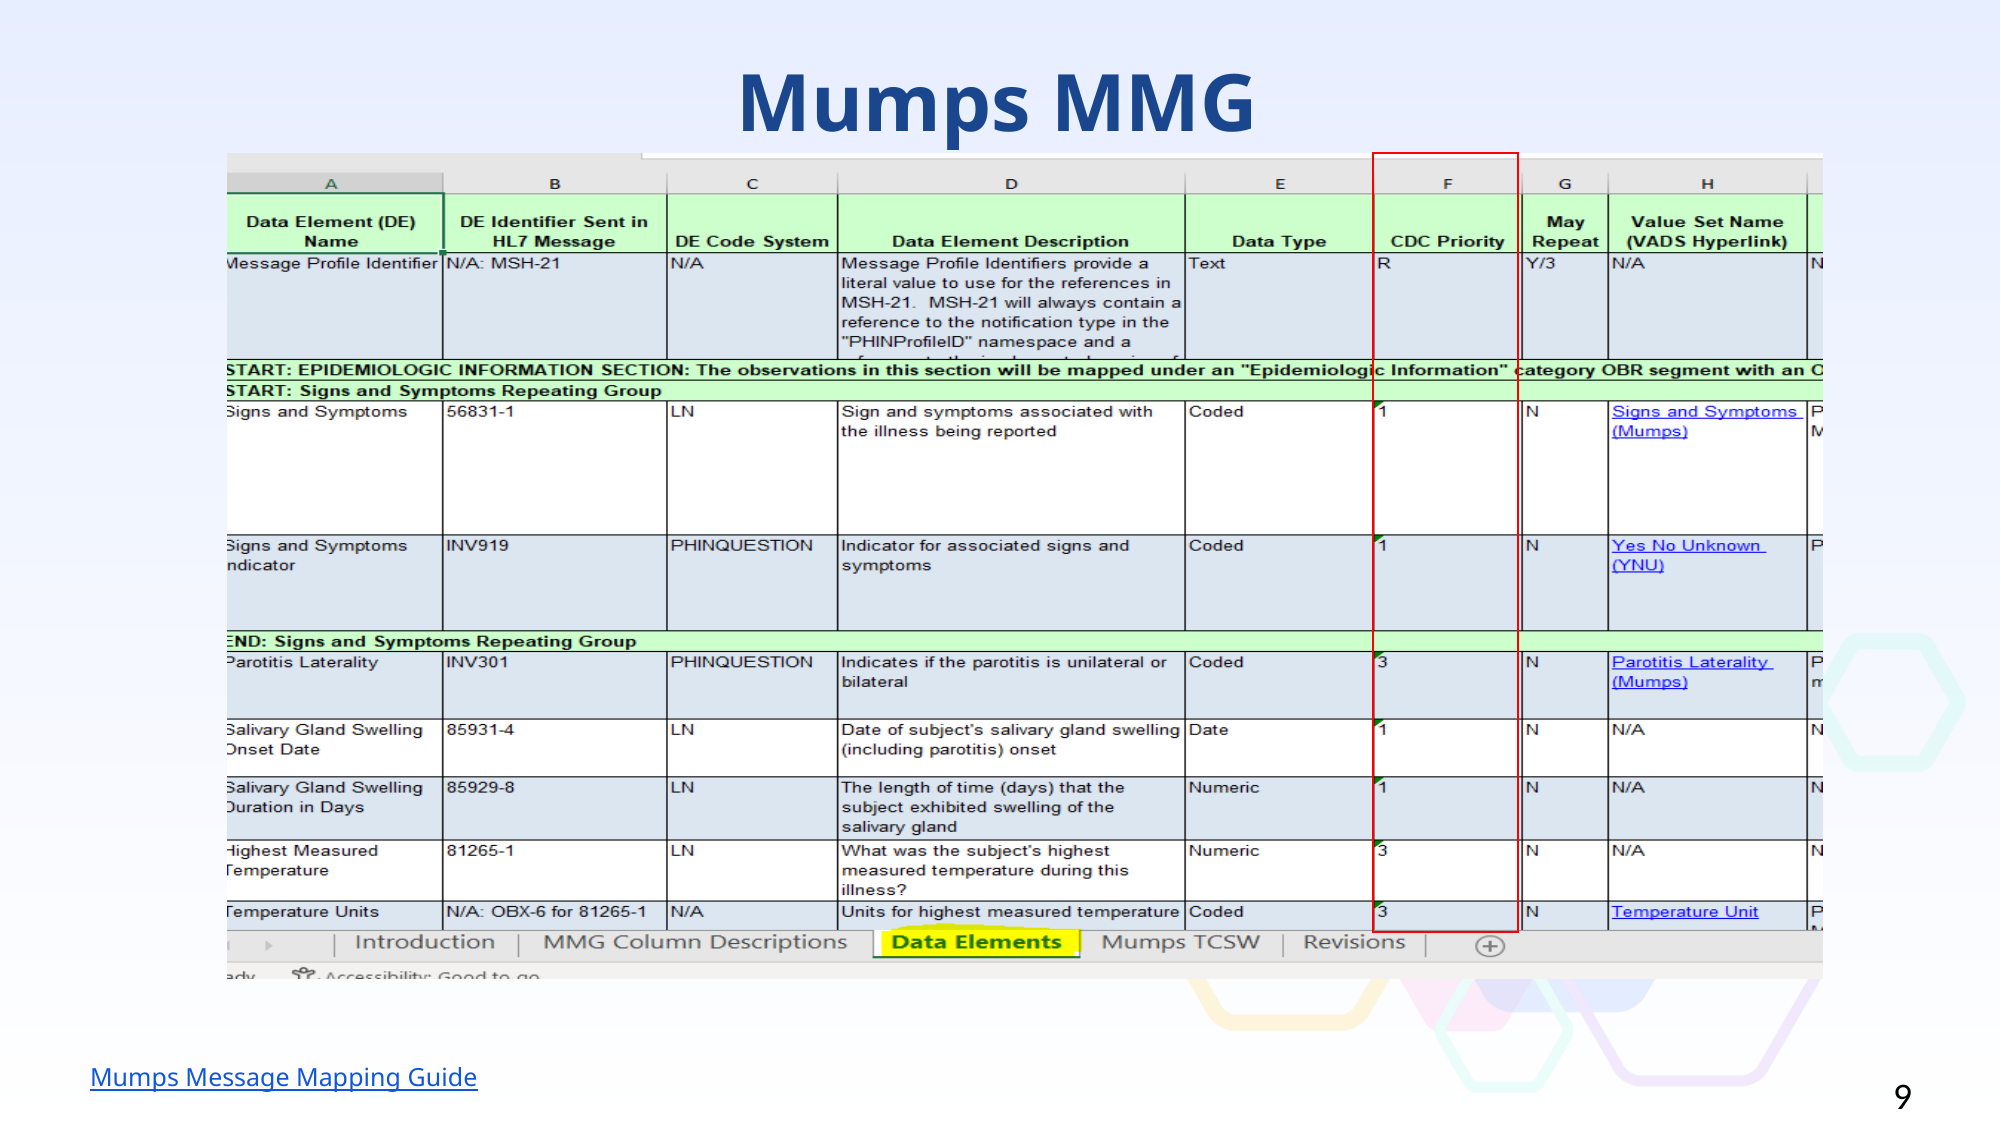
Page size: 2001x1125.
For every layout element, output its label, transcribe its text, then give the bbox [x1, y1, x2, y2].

list Mumps Message Mapping Guide [75, 1013, 1920, 1104]
picture [0, 0, 2000, 1125]
text_box 9 [1878, 1064, 2000, 1125]
title Mumps MMG [75, 45, 1920, 240]
